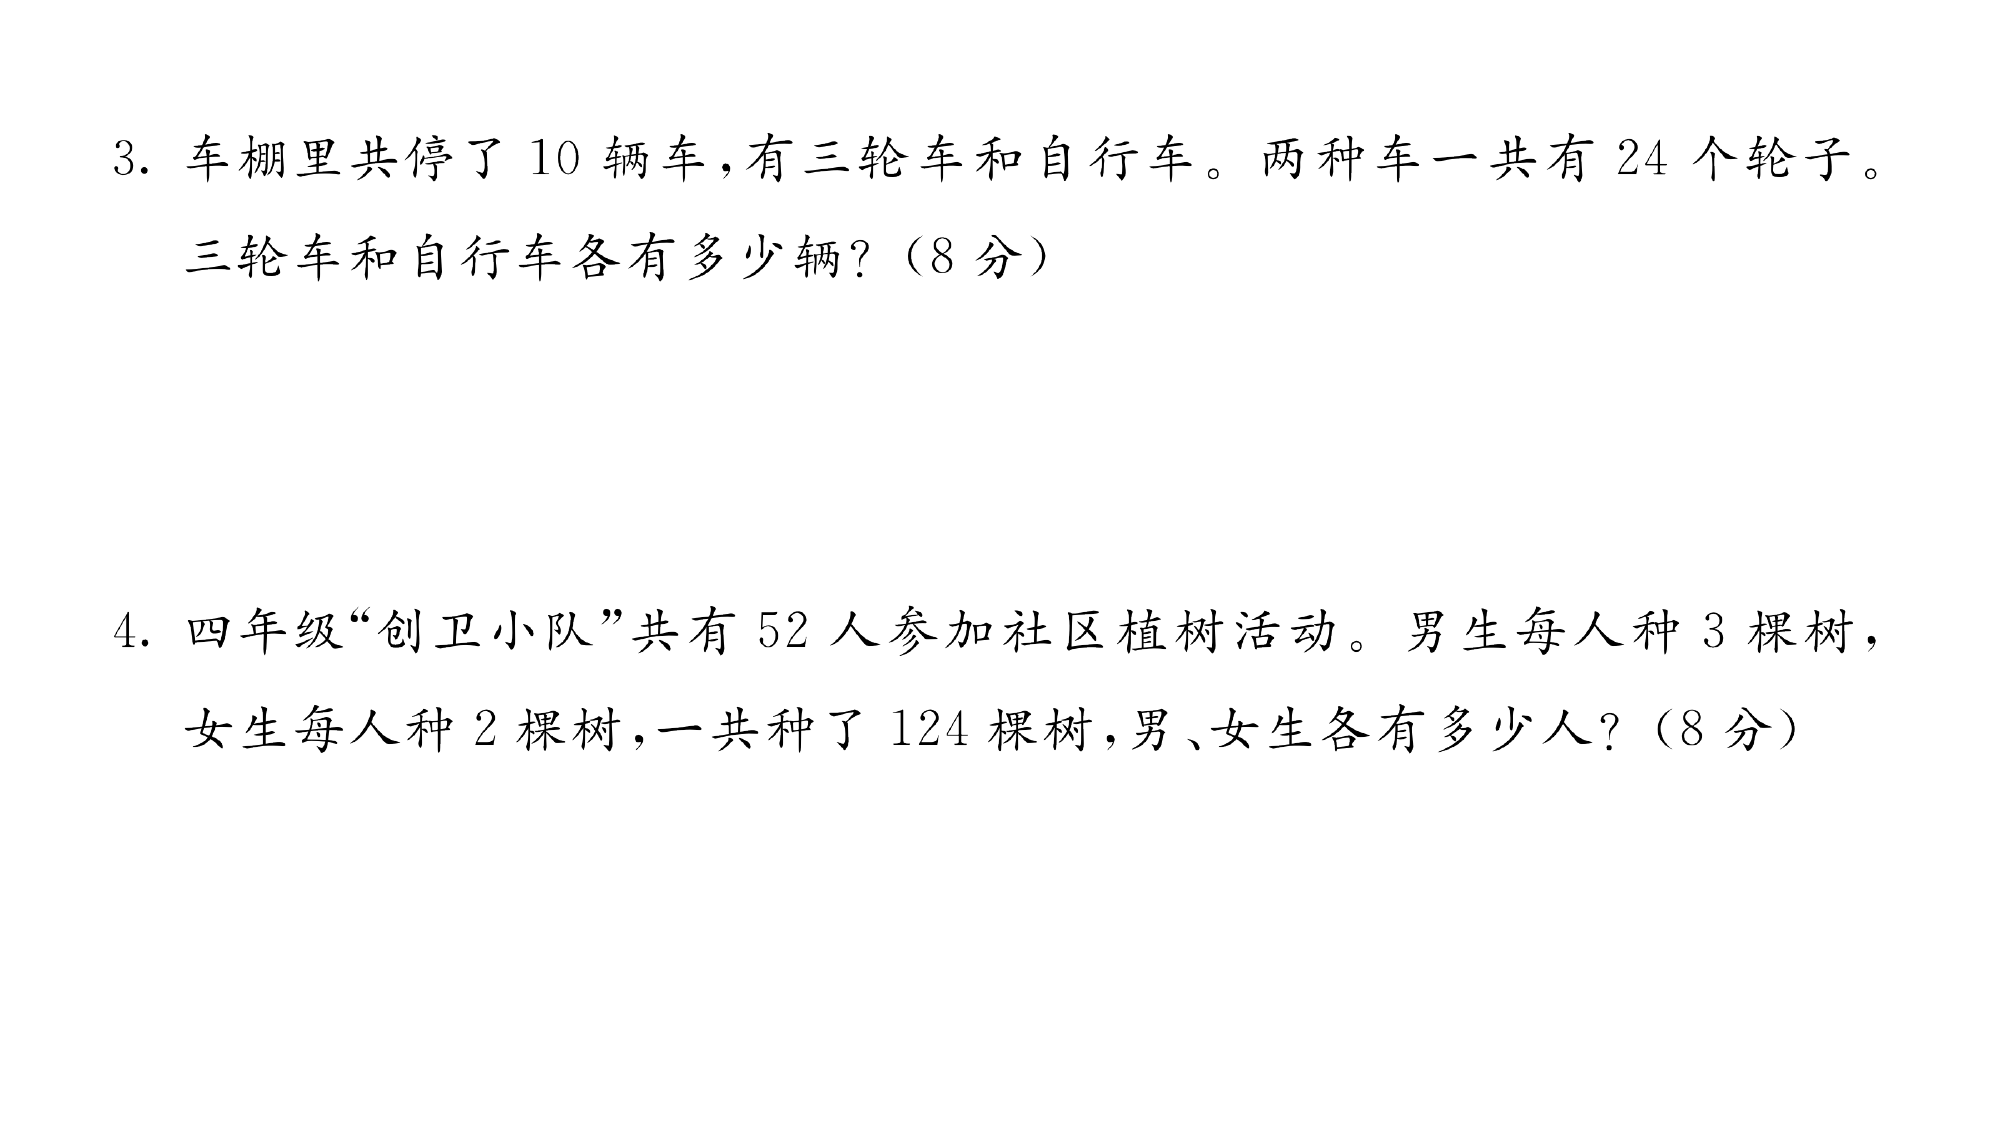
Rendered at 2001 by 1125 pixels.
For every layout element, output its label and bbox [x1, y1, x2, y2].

picture [110, 108, 2000, 1073]
